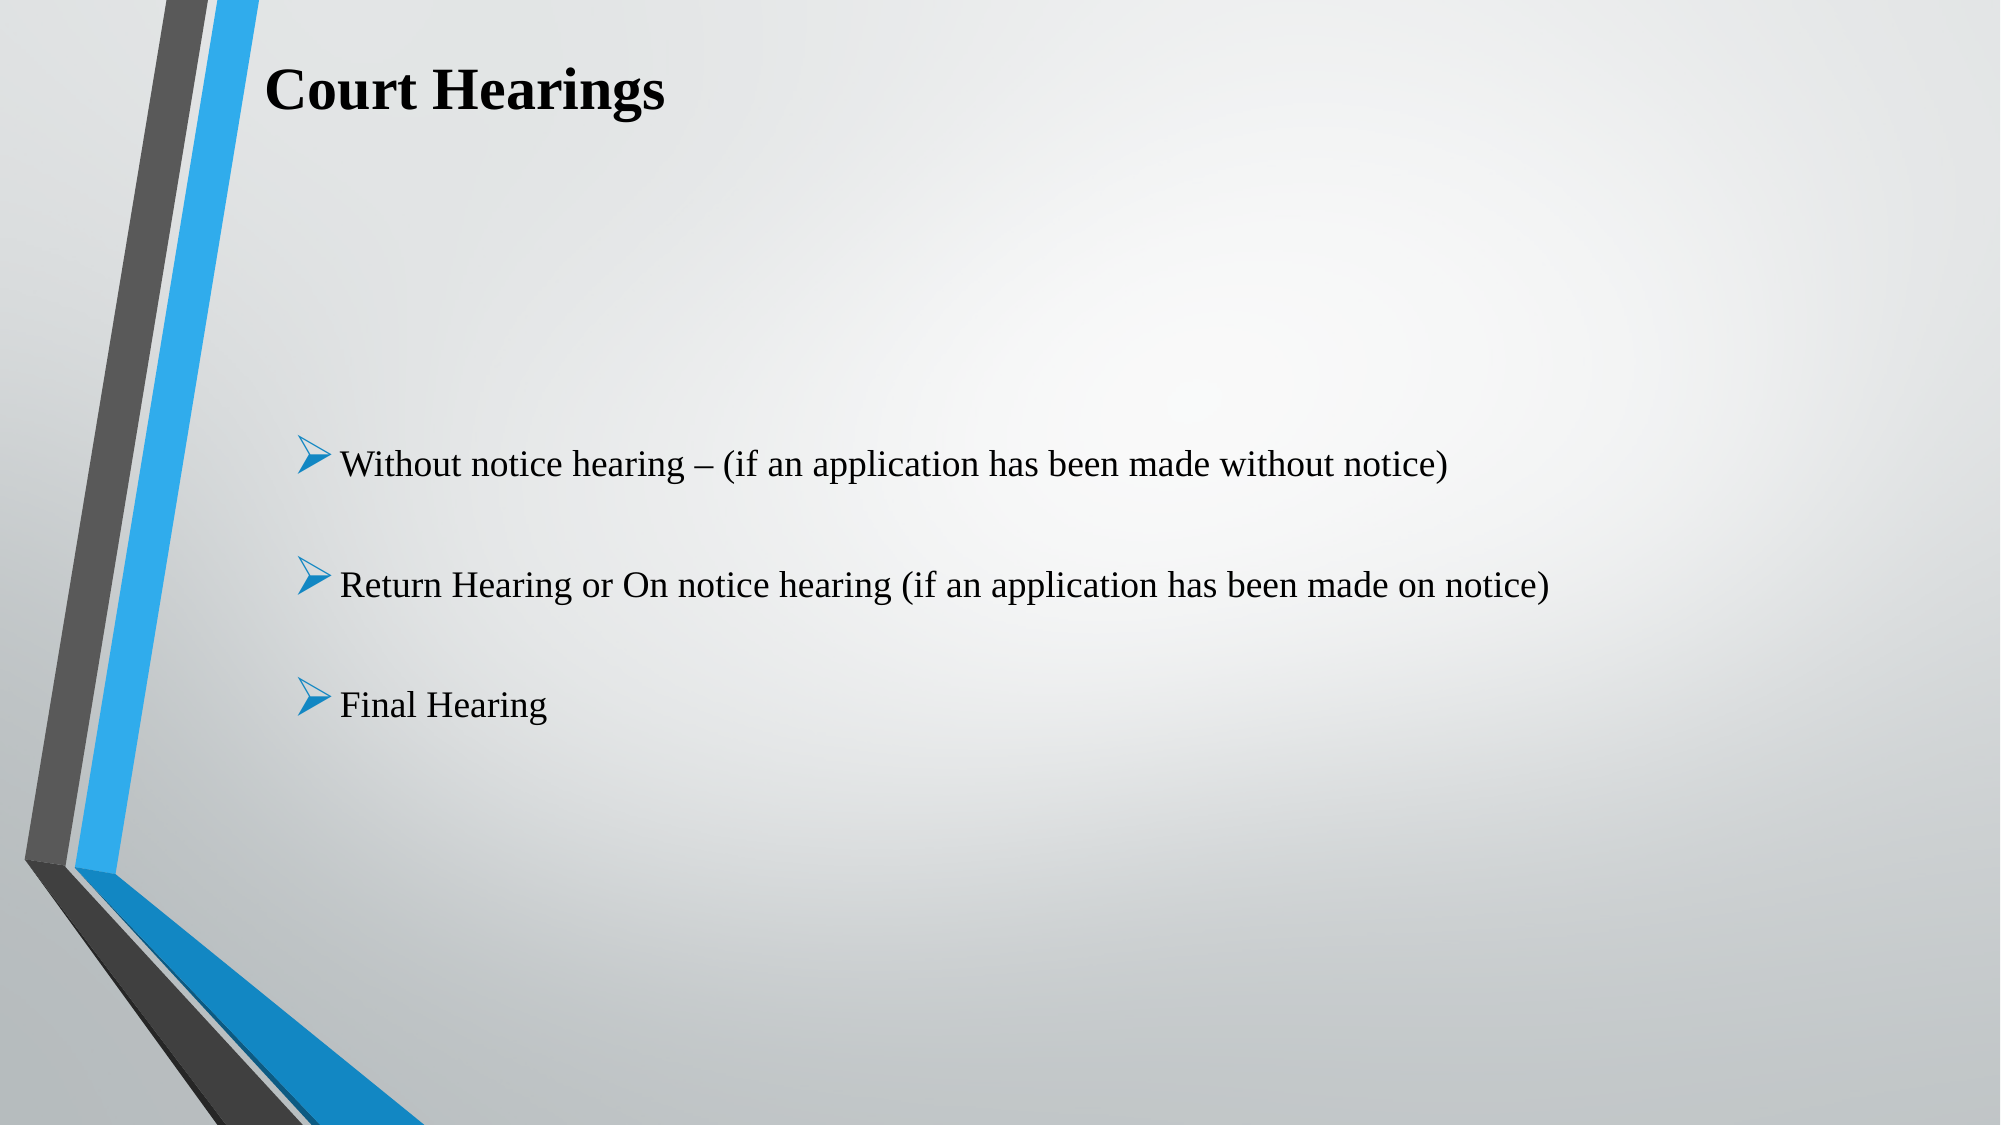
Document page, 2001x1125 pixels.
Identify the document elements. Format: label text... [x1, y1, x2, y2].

list Without notice hearing – (if an application has been made without notice) Return Hearing or On notice hearing (if an application has been made on notice) Final Hearing [278, 177, 1857, 1114]
title Court Hearings [249, 41, 1704, 202]
